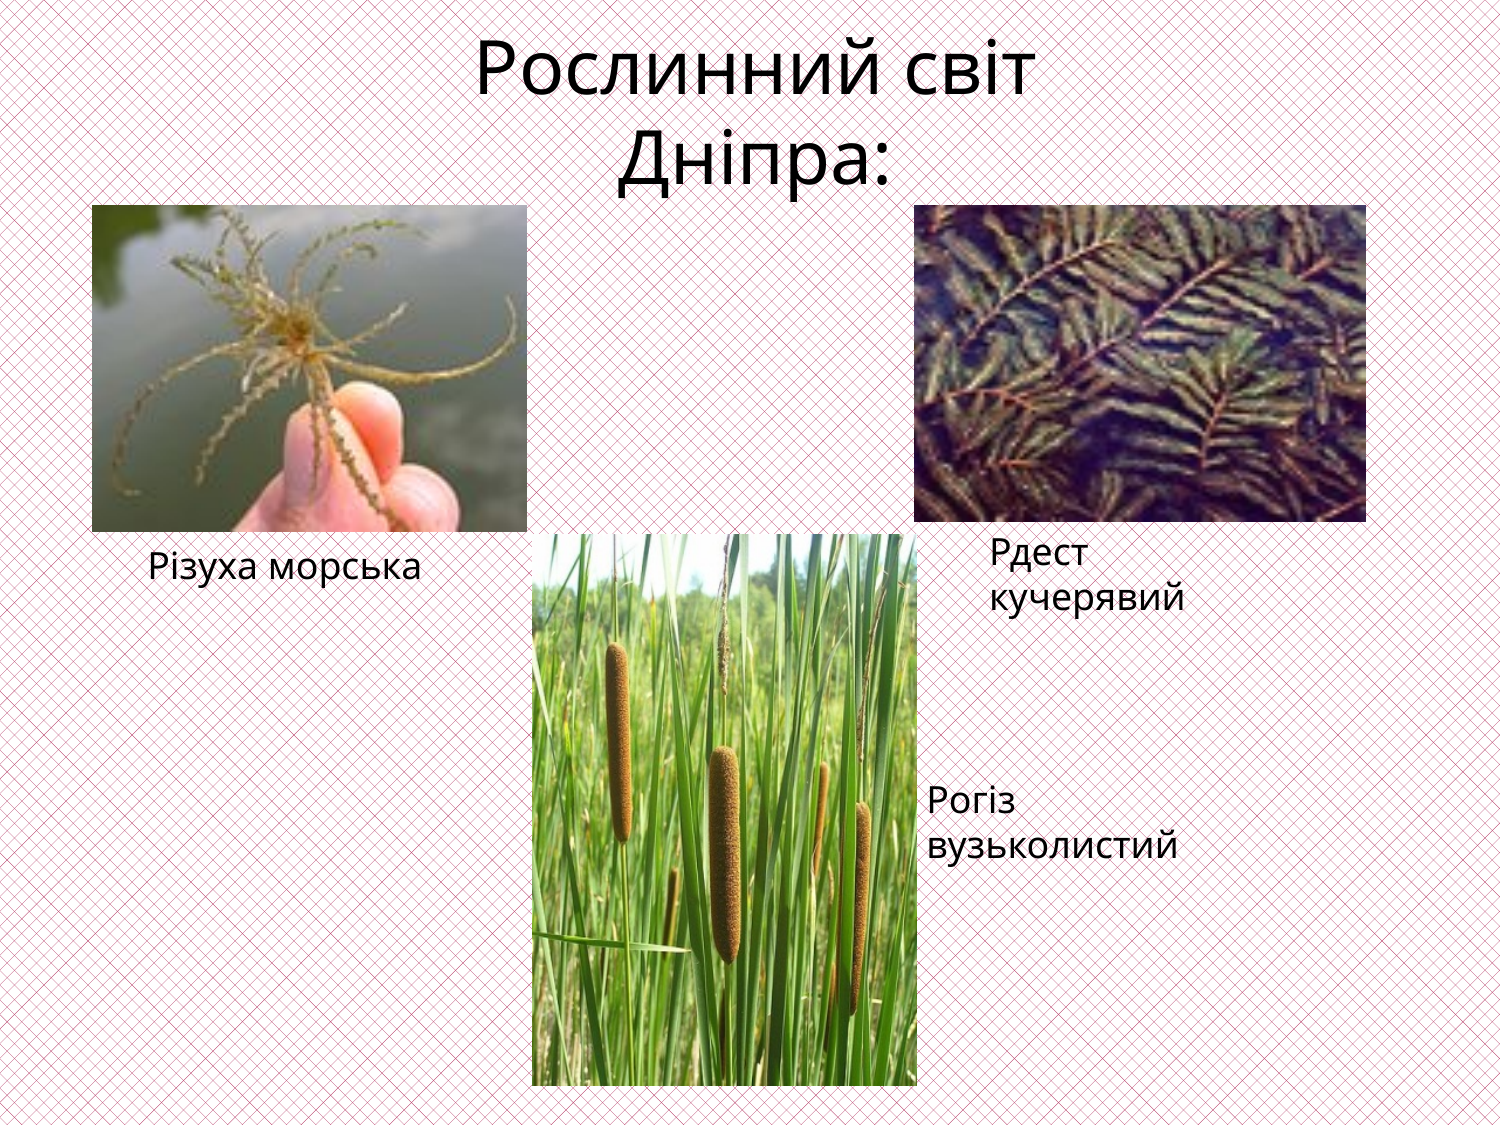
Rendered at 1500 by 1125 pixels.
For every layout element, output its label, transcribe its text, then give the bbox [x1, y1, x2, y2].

text_box Різуха морська [132, 541, 487, 595]
text_box Рдест кучерявий [974, 532, 1294, 626]
picture [914, 205, 1366, 522]
text_box Рослинний світ Дніпра: [377, 12, 1134, 208]
picture [92, 205, 527, 532]
text_box Рогіз вузьколистий [928, 768, 1278, 874]
picture [532, 534, 917, 1087]
